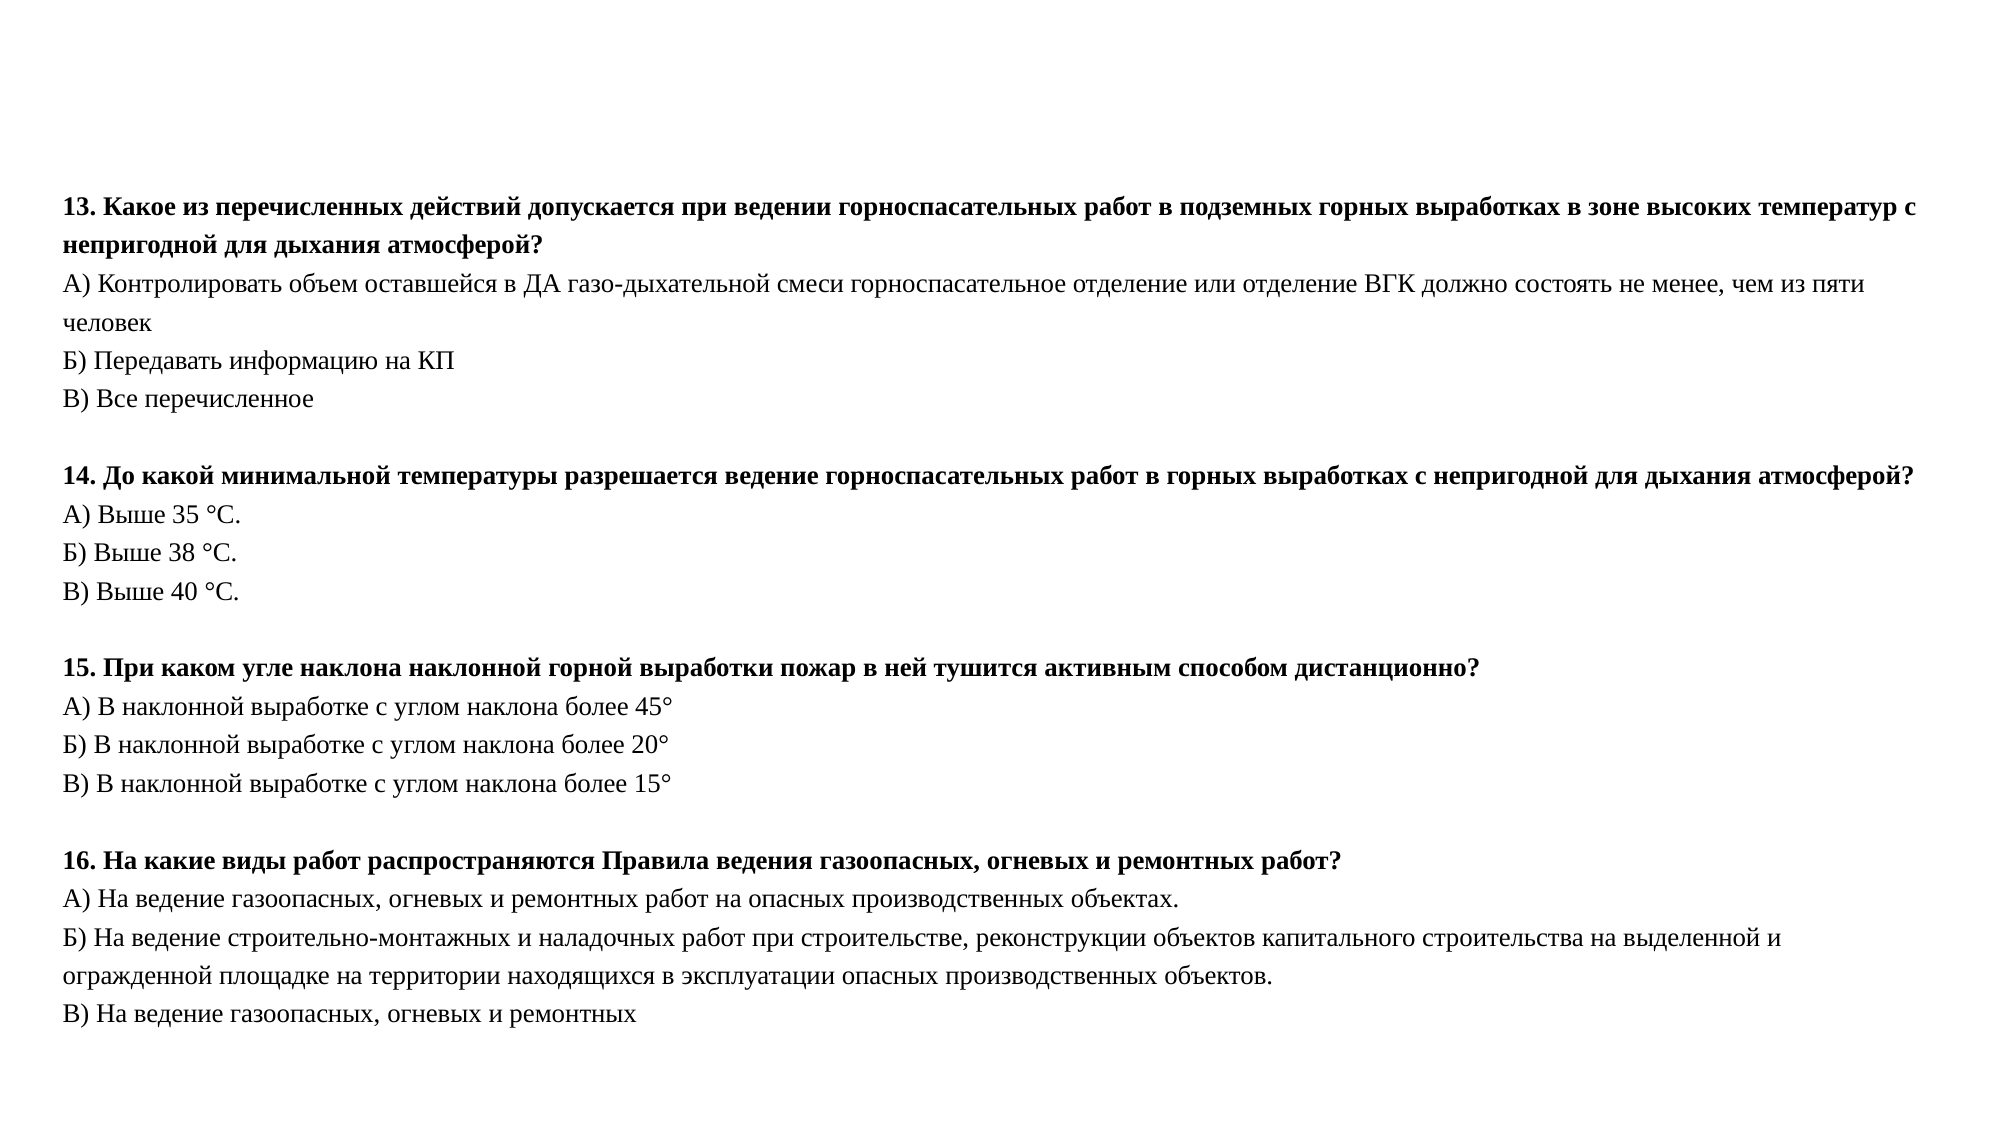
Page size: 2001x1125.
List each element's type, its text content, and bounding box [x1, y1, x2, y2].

list 13. Какое из перечисленных действий допускается при ведении горноспасательных работ в подземных горных выработках в зоне высоких температур с непригодной для дыхания атмосферой? А) Контролировать объем оставшейся в ДА газо-дыхательной смеси горноспасательное отделение или отделение ВГК должно состоять не менее, чем из пяти человек Б) Передавать информацию на КП В) Все перечисленное 14. До какой минимальной температуры разрешается ведение горноспасательных работ в горных выработках с непригодной для дыхания атмосферой? А) Выше 35 °C. Б) Выше 38 °C. В) Выше 40 °C. 15. При каком угле наклона наклонной горной выработки пожар в ней тушится активным способом дистанционно? А) В наклонной выработке с углом наклона более 45° Б) В наклонной выработке с углом наклона более 20° В) В наклонной выработке с углом наклона более 15° 16. На какие виды работ распространяются Правила ведения газоопасных, огневых и ремонтных работ? А) На ведение газоопасных, огневых и ремонтных работ на опасных производственных объектах. Б) На ведение строительно-монтажных и наладочных работ при строительстве, реконструкции объектов капитального строительства на выделенной и огражденной площадке на территории находящихся в эксплуатации опасных производственных объектов. В) На ведение газоопасных, огневых и ремонтных [47, 174, 1953, 1091]
